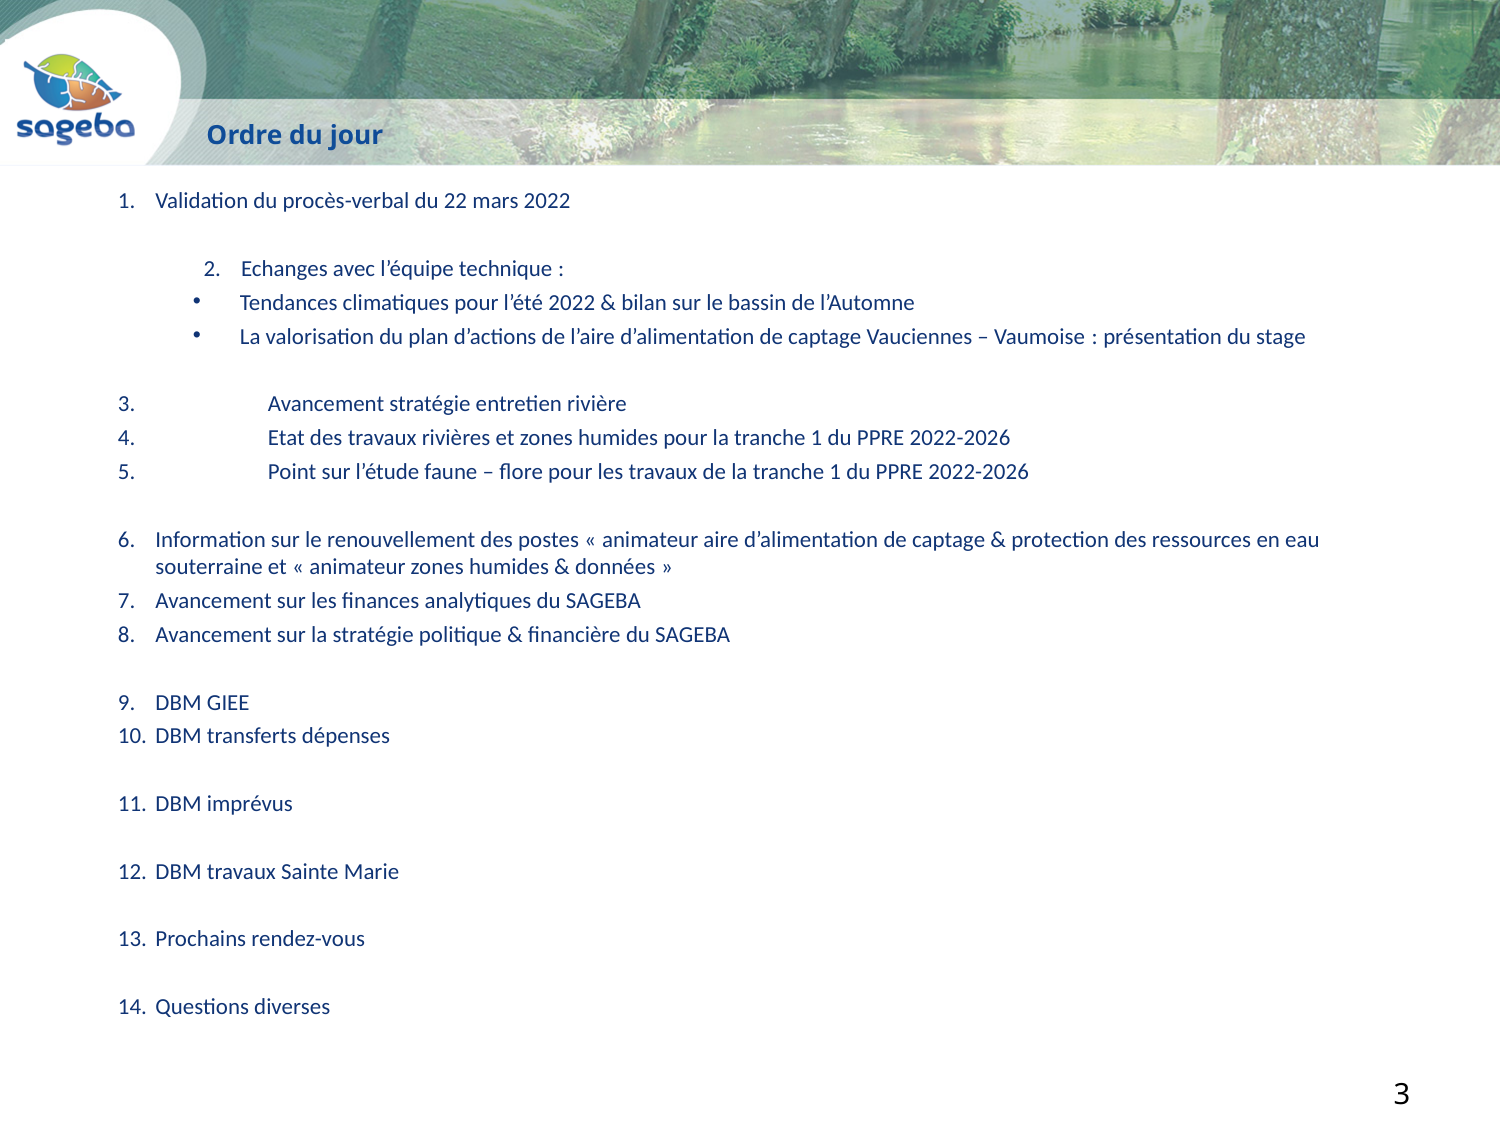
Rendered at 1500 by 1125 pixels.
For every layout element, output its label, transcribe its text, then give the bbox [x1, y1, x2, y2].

picture [0, 0, 1500, 166]
title Ordre du jour [191, 110, 1486, 159]
text_box Validation du procès-verbal du 22 mars 2022 2. Echanges avec l’équipe technique : Tendances climatiques pour l’été 2022 & bilan sur le bassin de l’Automne La valorisation du plan d’actions de l’aire d’alimentation de captage Vauciennes – Vaumoise : présentation du stage 3. Avancement stratégie entretien rivière 4. Etat des travaux rivières et zones humides pour la tranche 1 du PPRE 2022-2026 5. Point sur l’étude faune – flore pour les travaux de la tranche 1 du PPRE 2022-2026 Information sur le renouvellement des postes « animateur aire d’alimentation de captage & protection des ressources en eau souterraine et « animateur zones humides & données » Avancement sur les finances analytiques du SAGEBA Avancement sur la stratégie politique & financière du SAGEBA DBM GIEE DBM transferts dépenses DBM imprévus DBM travaux Sainte Marie Prochains rendez-vous Questions diverses [103, 178, 1397, 1082]
slide_number 3 [1075, 1064, 1425, 1125]
